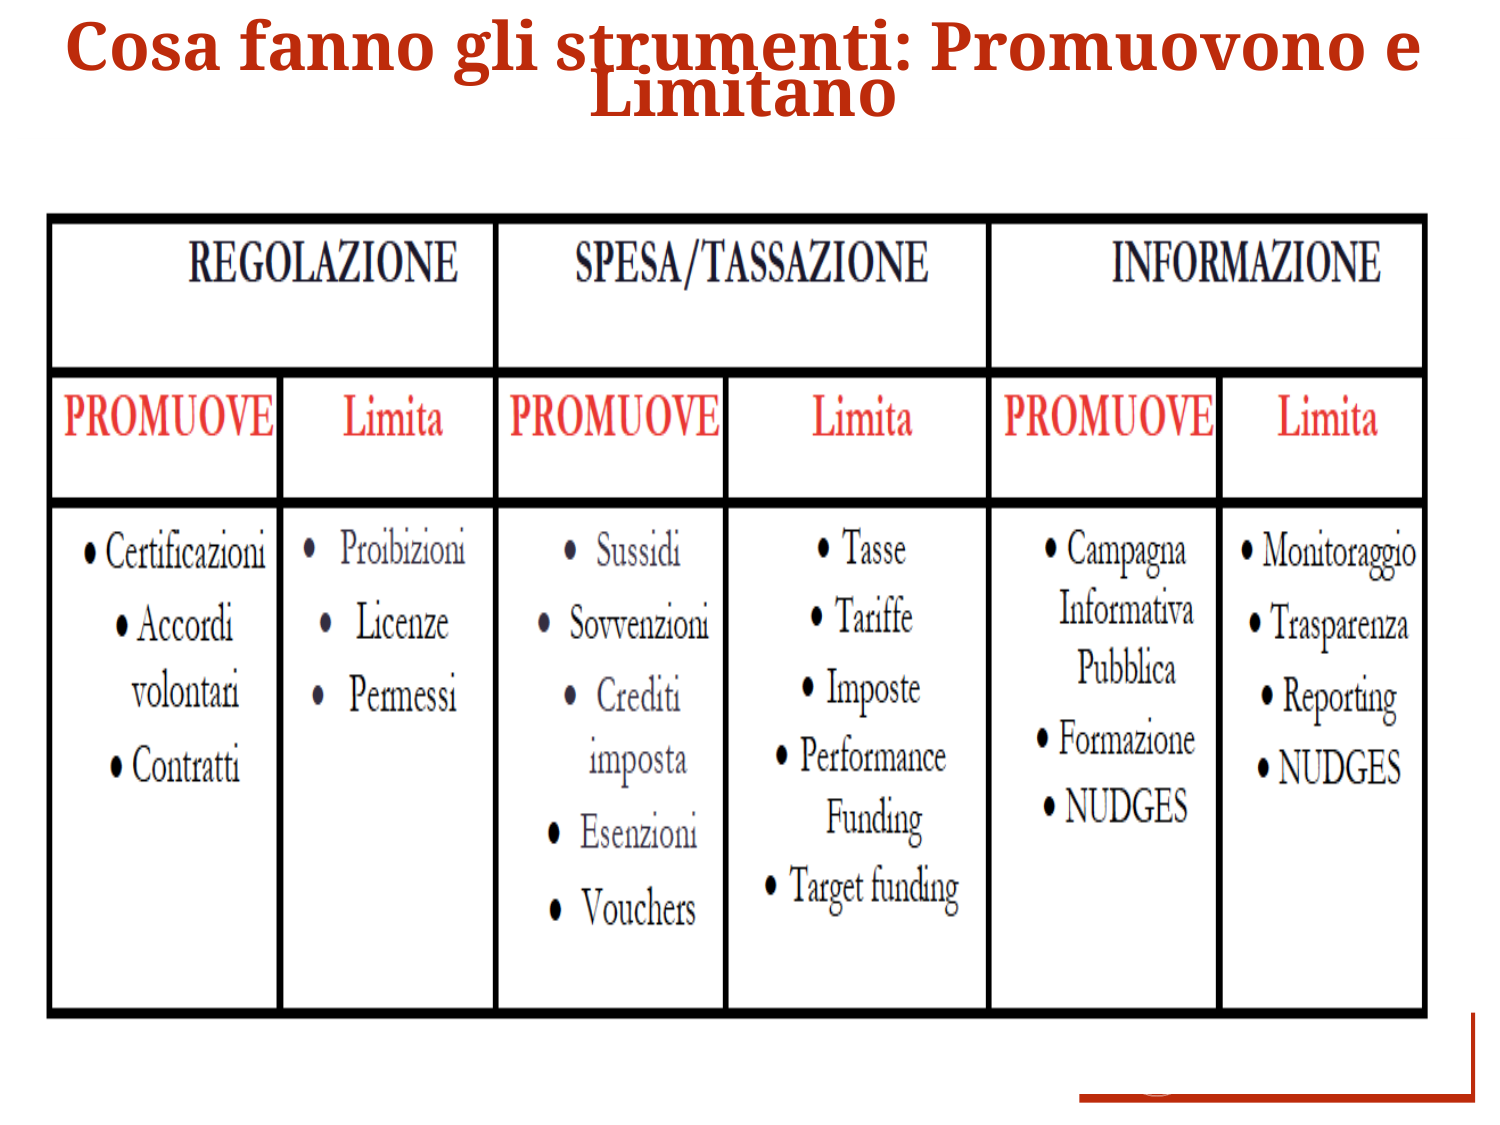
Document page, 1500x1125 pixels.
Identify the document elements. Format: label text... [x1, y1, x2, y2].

list Cosa fanno gli strumenti: Promuovono e Limitano [41, 30, 1447, 135]
picture [17, 136, 1471, 1102]
